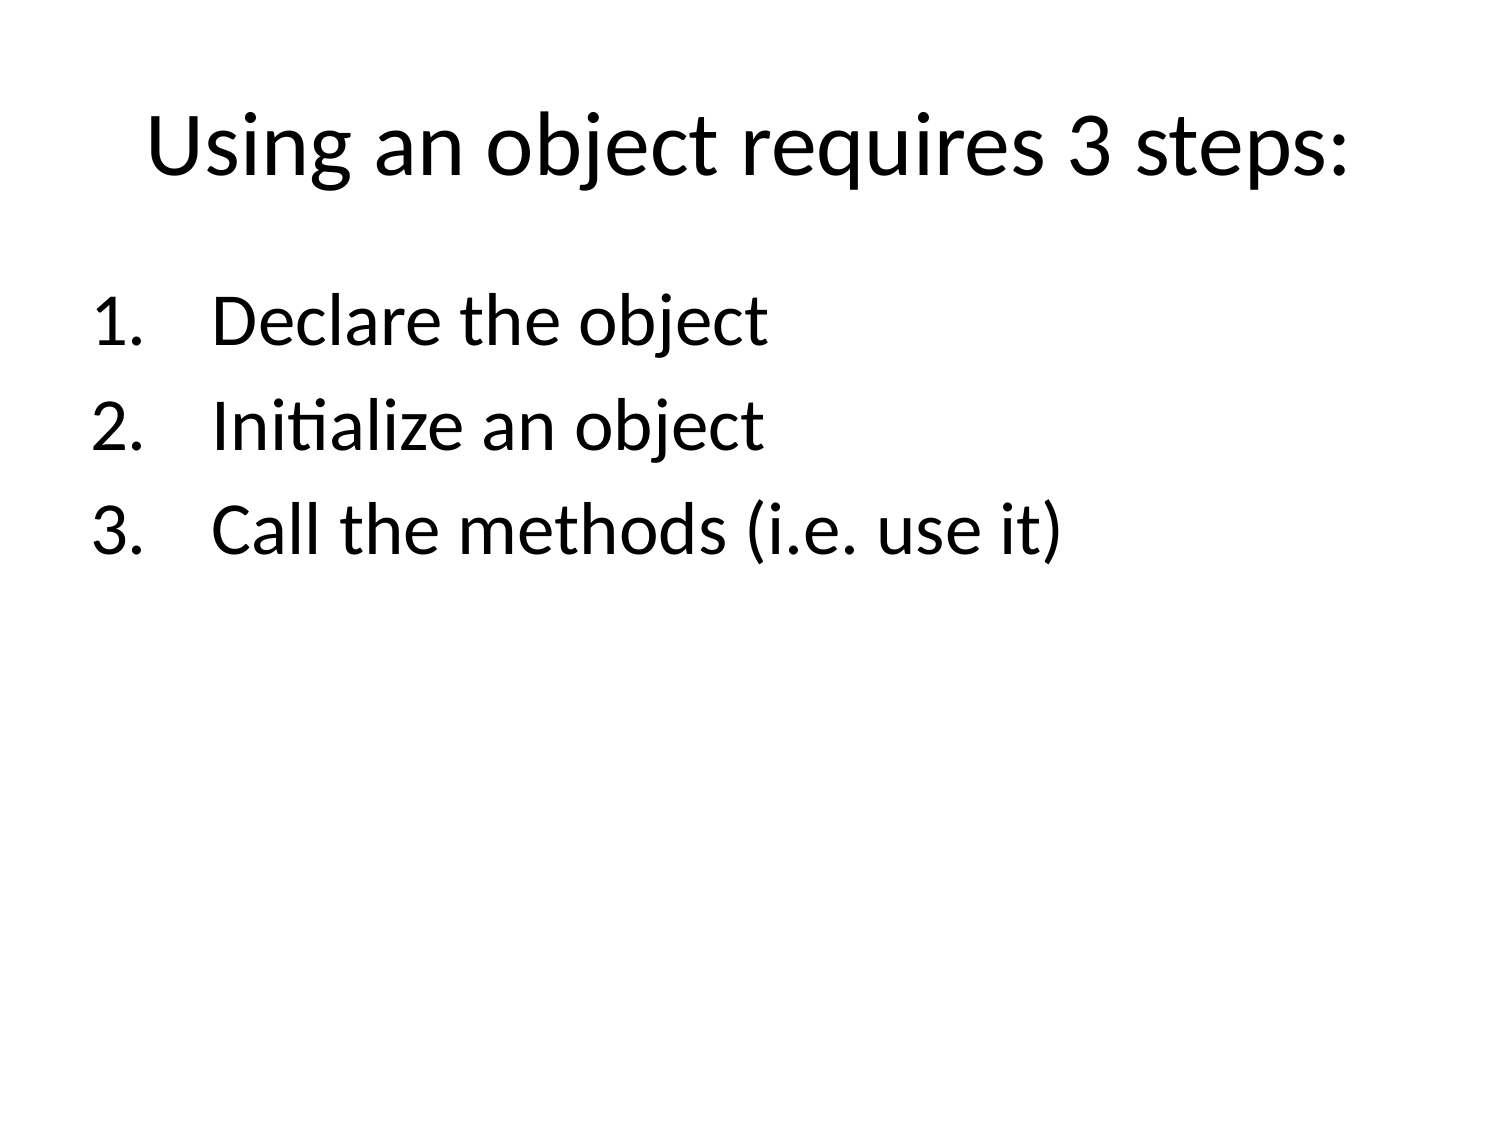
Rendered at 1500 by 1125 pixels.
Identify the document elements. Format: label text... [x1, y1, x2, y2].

title Using an object requires 3 steps: [75, 45, 1425, 233]
list Declare the object Initialize an object Call the methods (i.e. use it) [75, 262, 1425, 1005]
